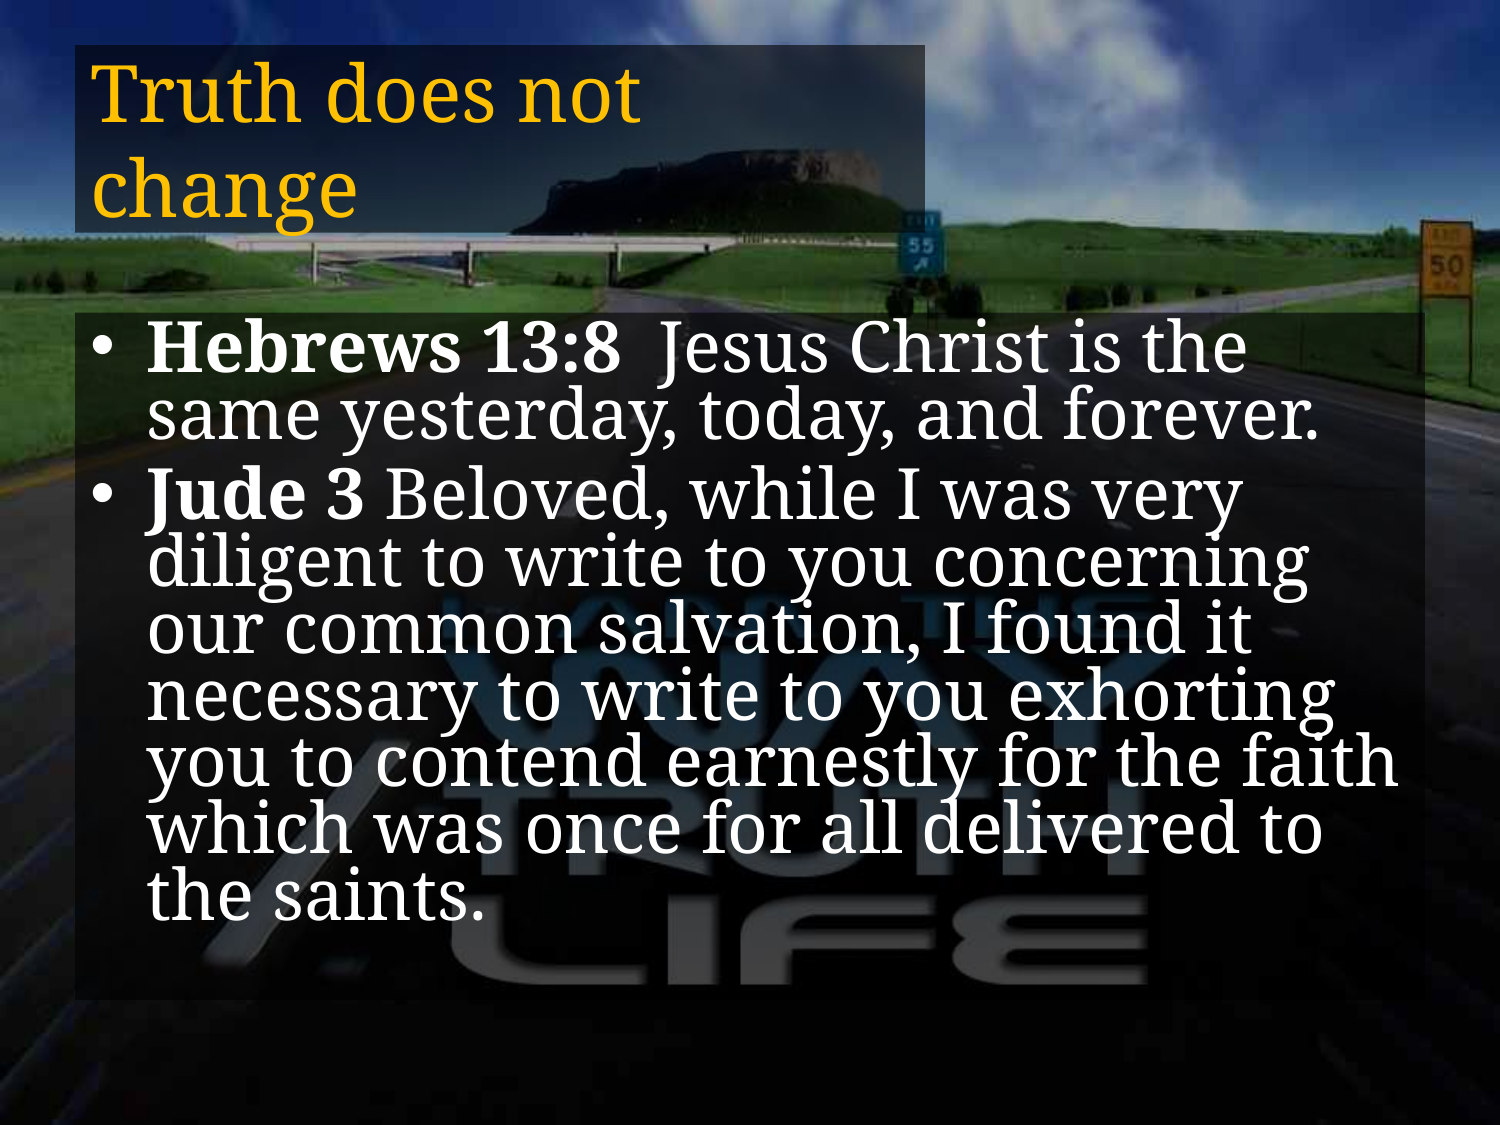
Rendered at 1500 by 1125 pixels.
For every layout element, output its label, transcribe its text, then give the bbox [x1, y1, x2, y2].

picture [0, 0, 1500, 1125]
list Hebrews 13:8 Jesus Christ is the same yesterday, today, and forever. Jude 3 Beloved, while I was very diligent to write to you concerning our common salvation, I found it necessary to write to you exhorting you to contend earnestly for the faith which was once for all delivered to the saints. [75, 312, 1425, 1000]
title Truth does not change [75, 45, 925, 233]
